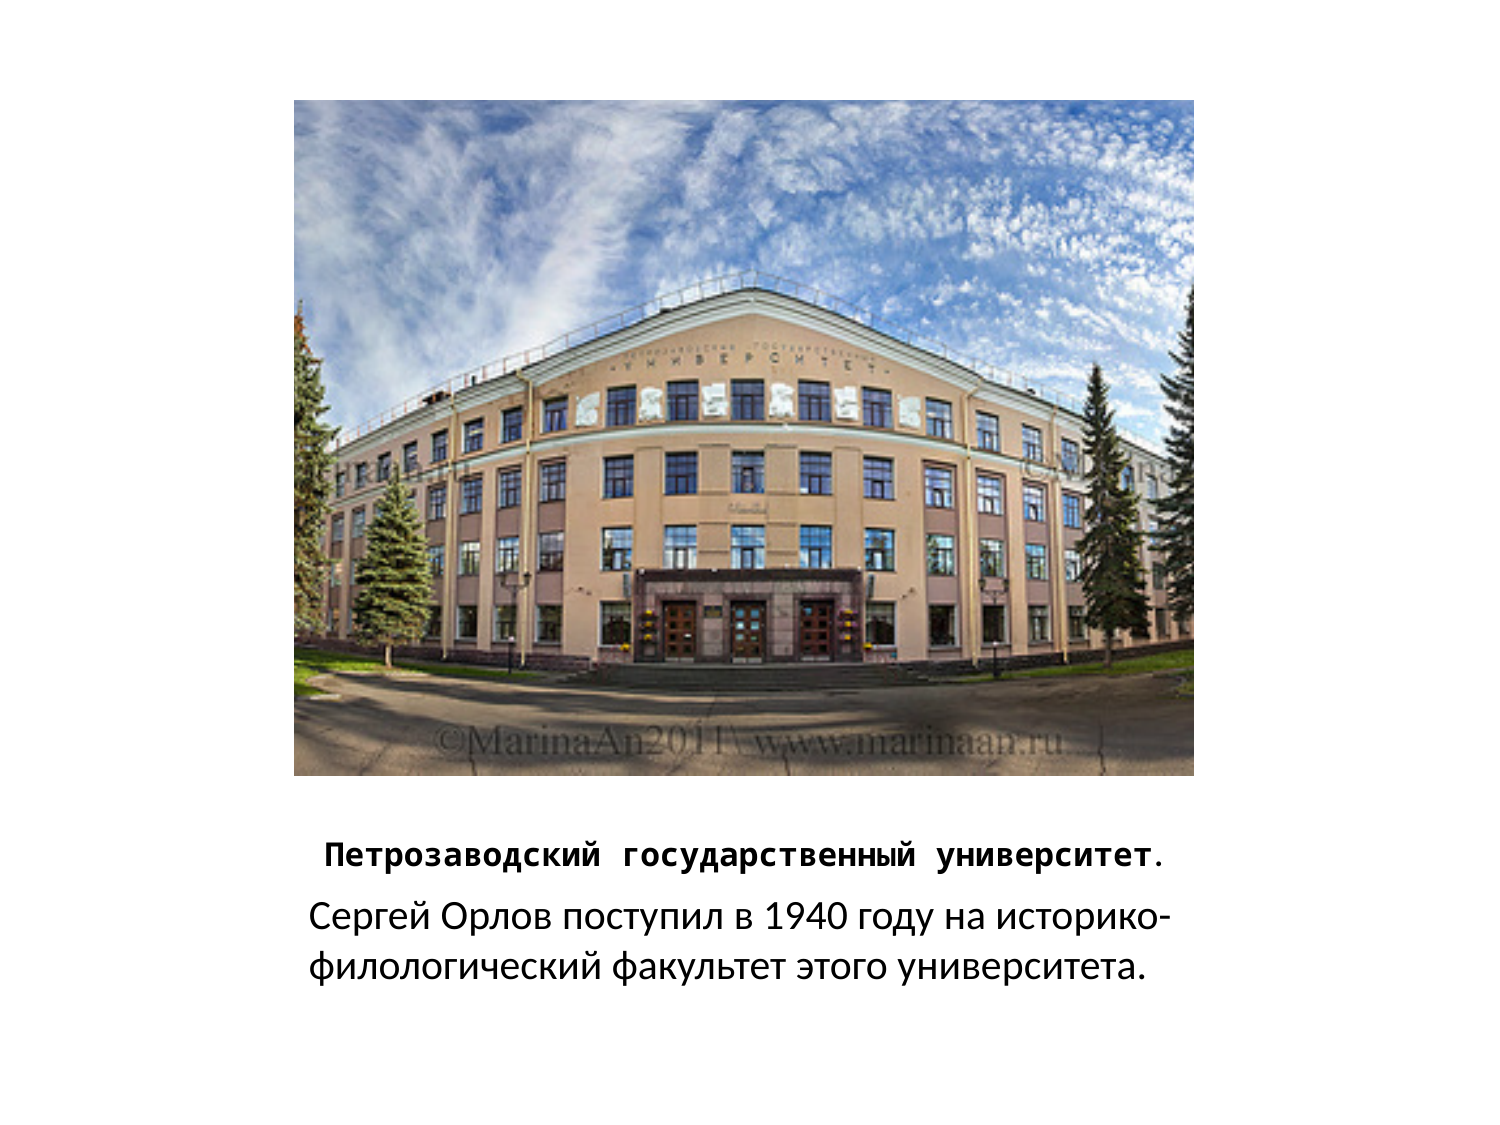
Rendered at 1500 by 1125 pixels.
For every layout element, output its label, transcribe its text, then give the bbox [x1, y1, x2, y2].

list Сергей Орлов поступил в 1940 году на историко-филологический факультет этого университета. [294, 880, 1194, 1047]
title Петрозаводский государственный университет. [294, 787, 1194, 880]
picture [293, 100, 1195, 776]
